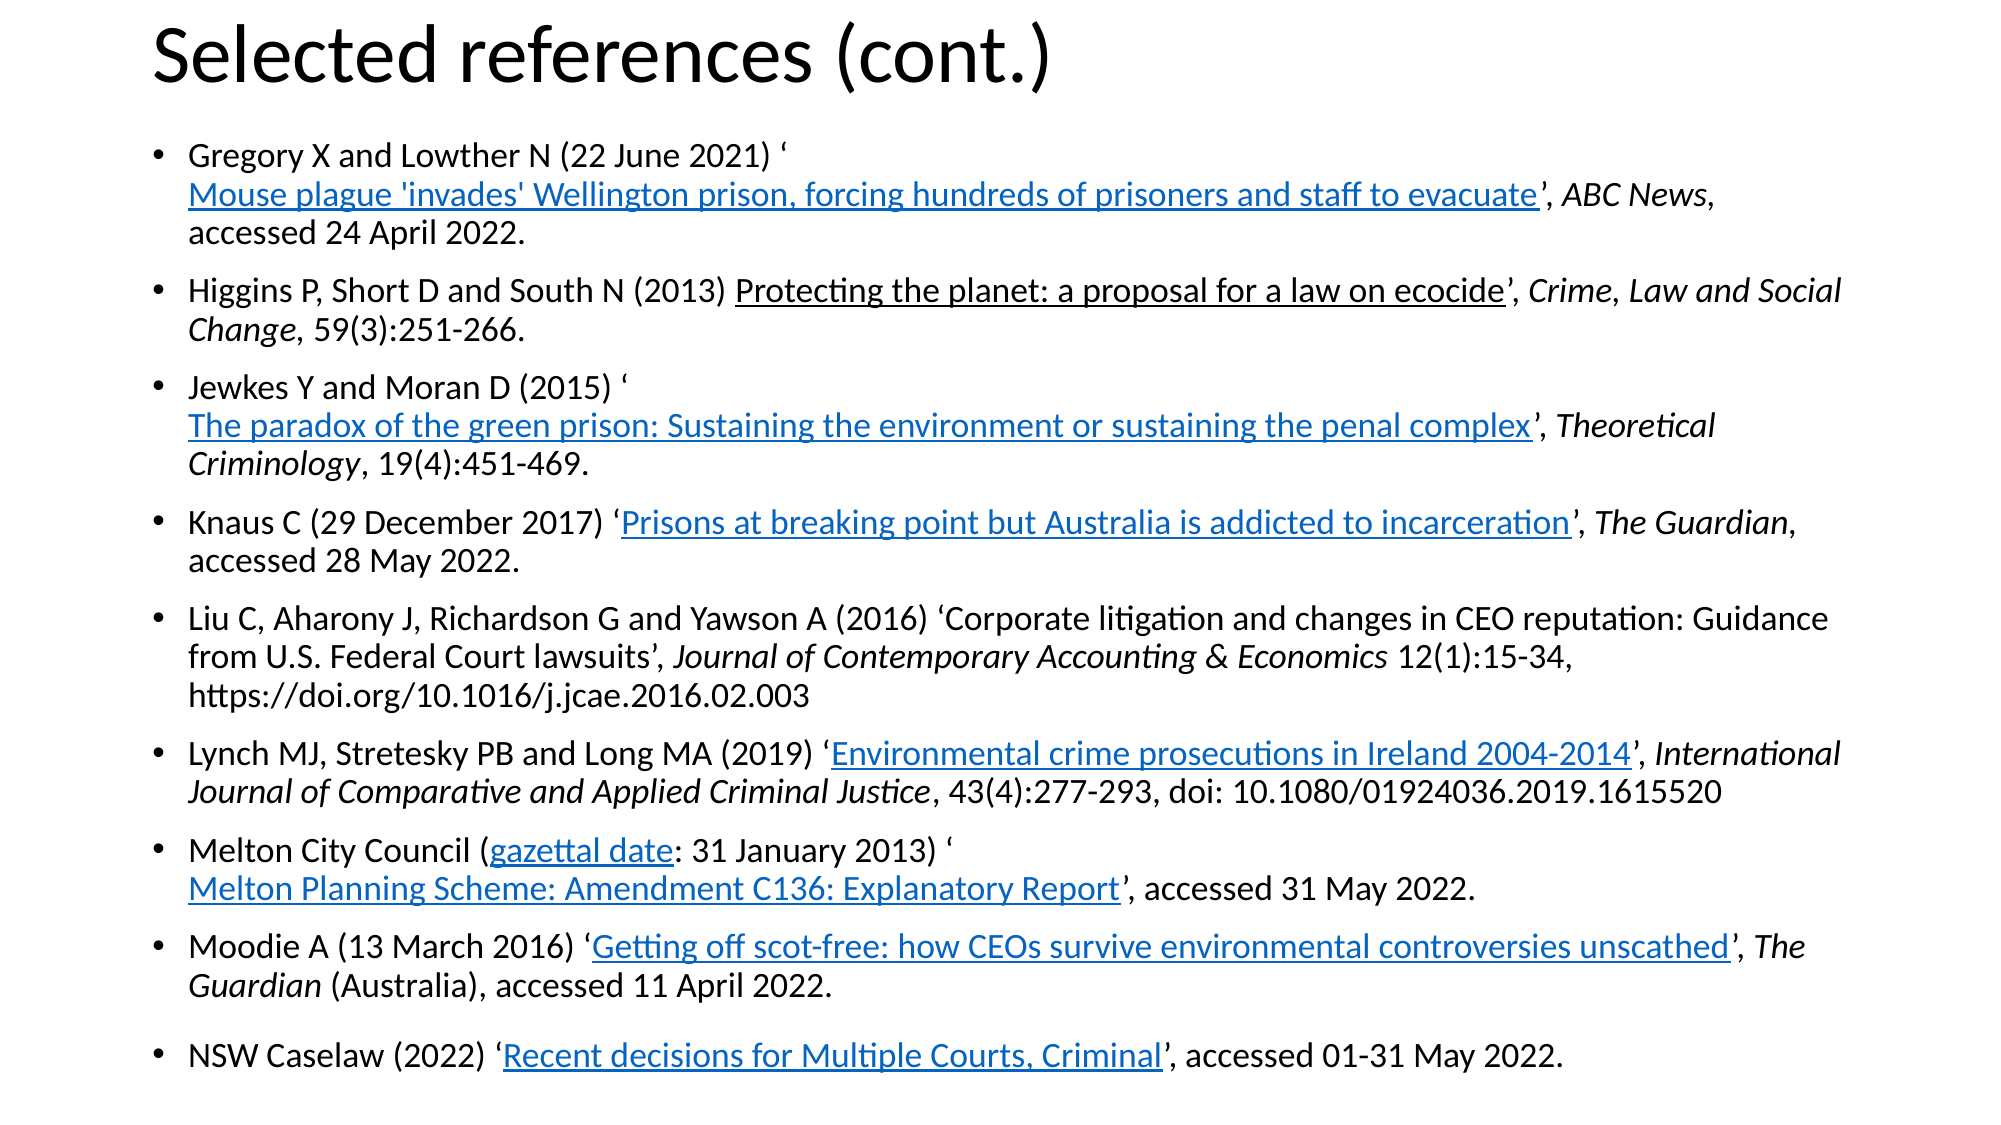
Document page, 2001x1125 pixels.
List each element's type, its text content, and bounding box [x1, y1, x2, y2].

list Gregory X and Lowther N (22 June 2021) ‘Mouse plague 'invades' Wellington prison, forcing hundreds of prisoners and staff to evacuate’, ABC News, accessed 24 April 2022. Higgins P, Short D and South N (2013) Protecting the planet: a proposal for a law on ecocide’, Crime, Law and Social Change, 59(3):251-266. Jewkes Y and Moran D (2015) ‘The paradox of the green prison: Sustaining the environment or sustaining the penal complex’, Theoretical Criminology, 19(4):451-469. Knaus C (29 December 2017) ‘Prisons at breaking point but Australia is addicted to incarceration’, The Guardian, accessed 28 May 2022. Liu C, Aharony J, Richardson G and Yawson A (2016) ‘Corporate litigation and changes in CEO reputation: Guidance from U.S. Federal Court lawsuits’, Journal of Contemporary Accounting & Economics 12(1):15-34, https://doi.org/10.1016/j.jcae.2016.02.003 Lynch MJ, Stretesky PB and Long MA (2019) ‘Environmental crime prosecutions in Ireland 2004-2014’, International Journal of Comparative and Applied Criminal Justice, 43(4):277-293, doi: 10.1080/01924036.2019.1615520 Melton City Council (gazettal date: 31 January 2013) ‘Melton Planning Scheme: Amendment C136: Explanatory Report’, accessed 31 May 2022. Moodie A (13 March 2016) ‘Getting off scot-free: how CEOs survive environmental controversies unscathed’, The Guardian (Australia), accessed 11 April 2022. NSW Caselaw (2022) ‘Recent decisions for Multiple Courts, Criminal’, accessed 01-31 May 2022. [137, 129, 1863, 1093]
title Selected references (cont.) [137, 17, 1099, 95]
